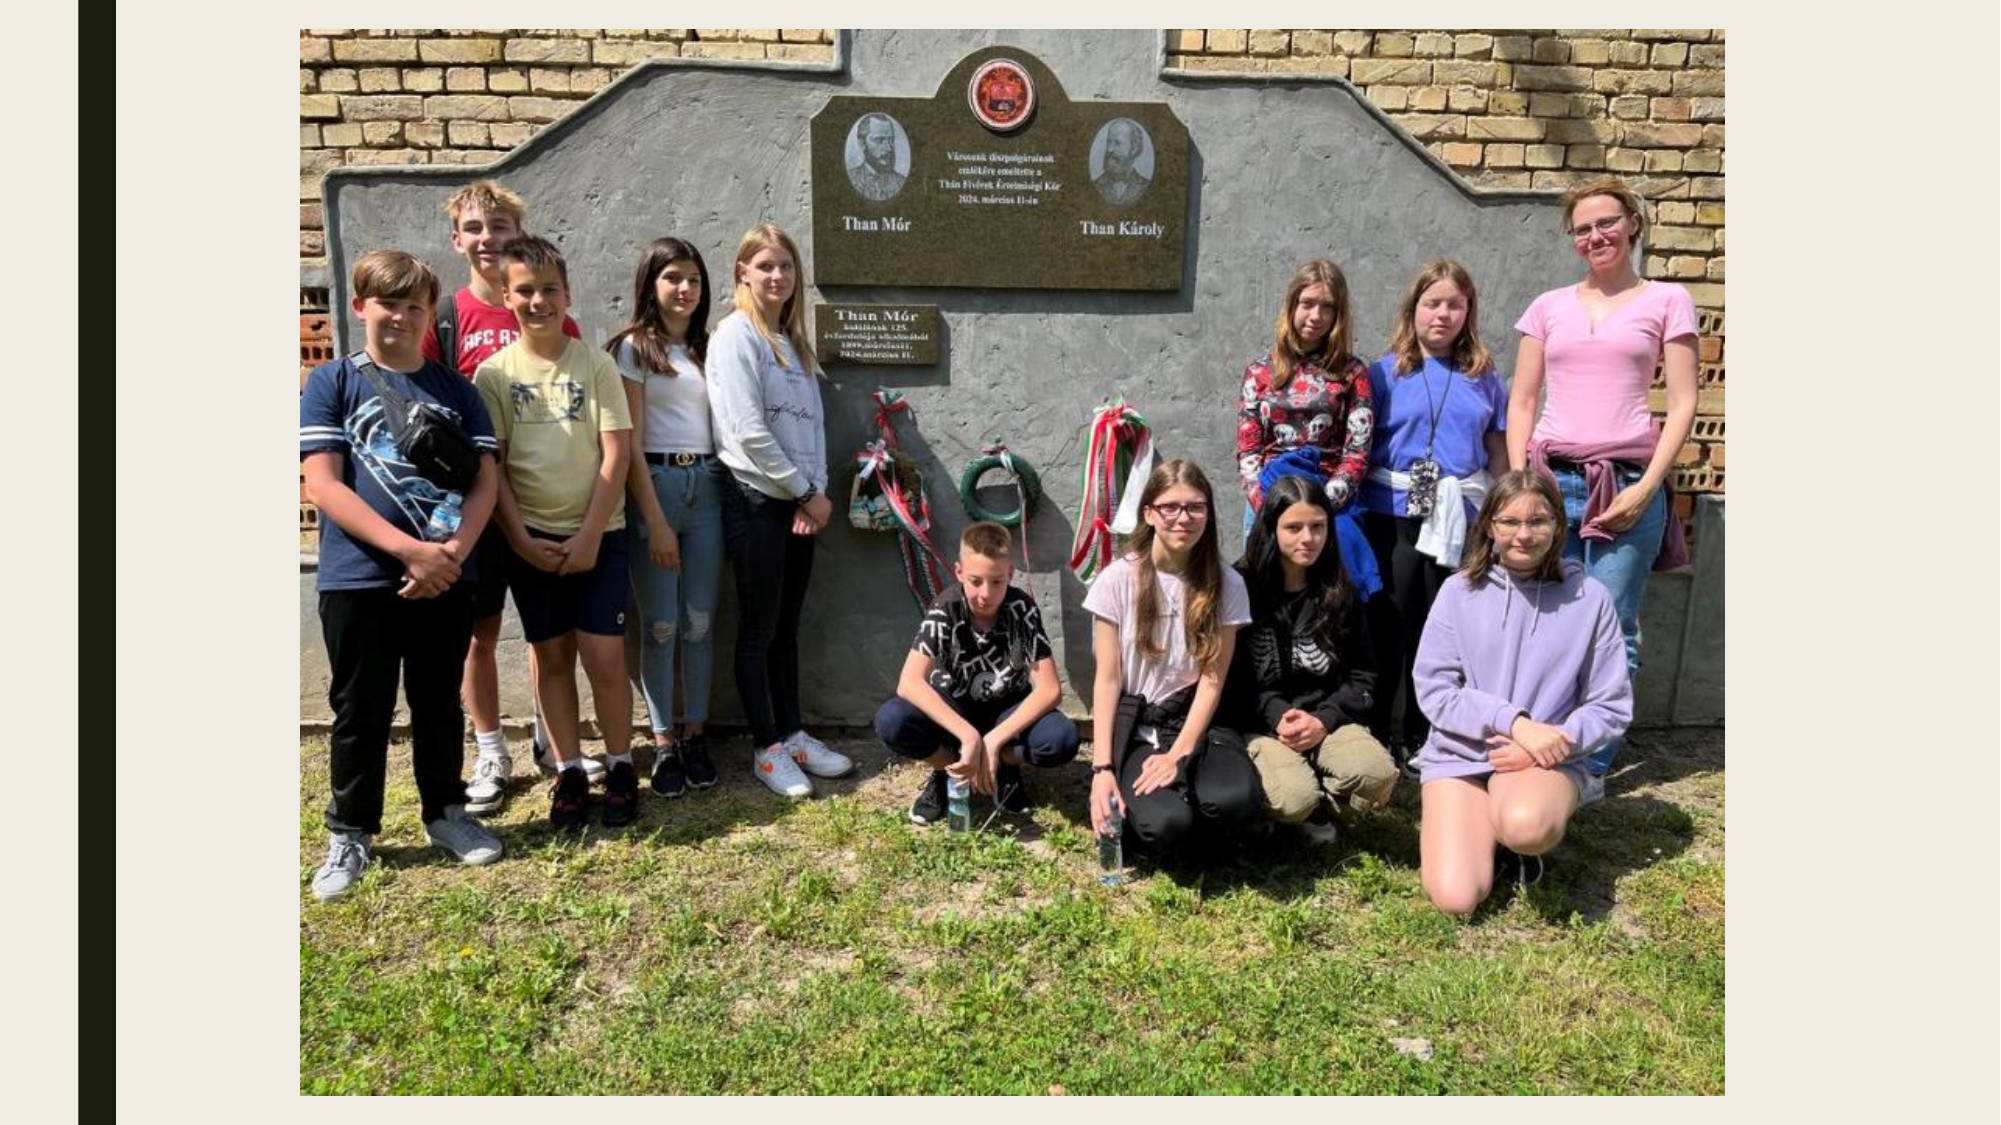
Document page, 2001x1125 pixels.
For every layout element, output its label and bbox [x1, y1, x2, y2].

list [300, 29, 1725, 1096]
